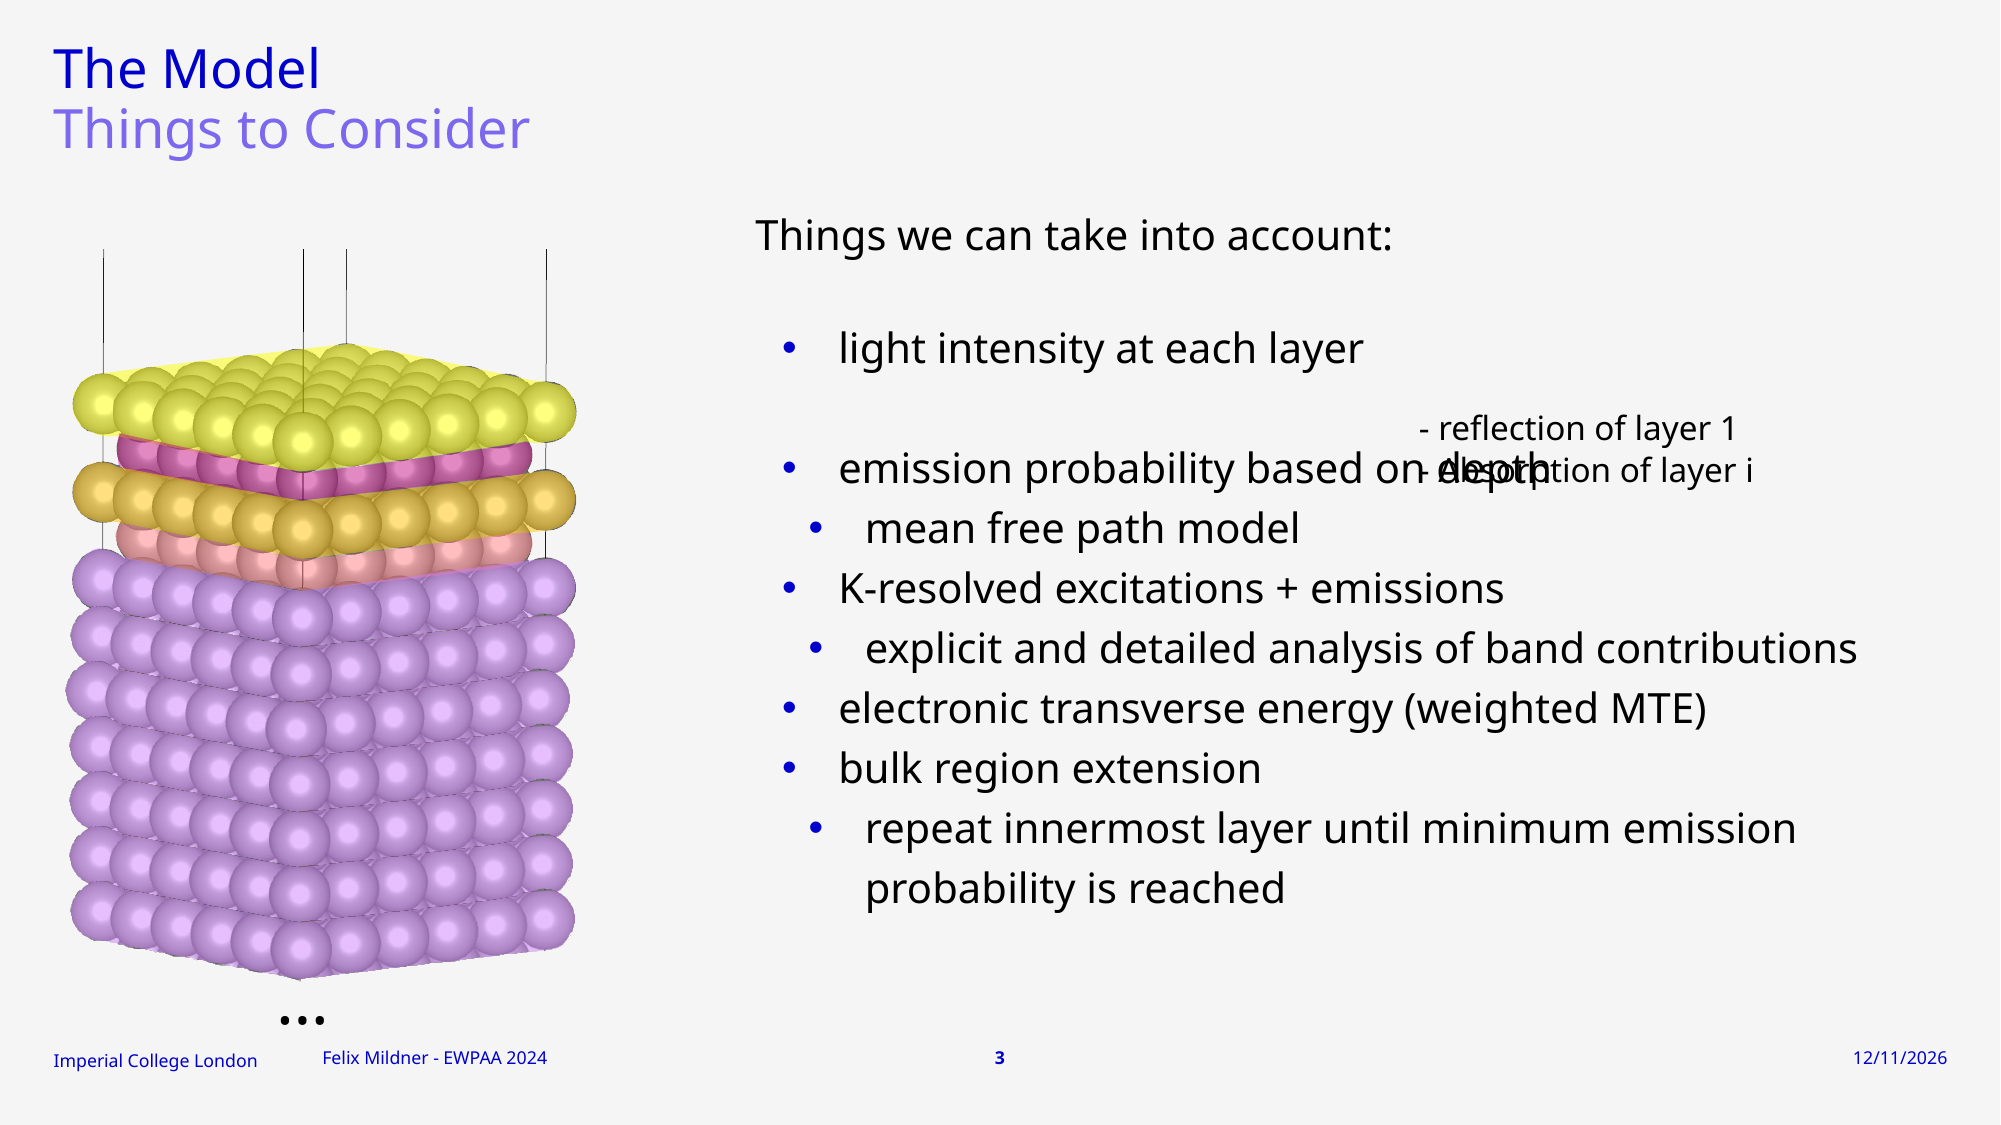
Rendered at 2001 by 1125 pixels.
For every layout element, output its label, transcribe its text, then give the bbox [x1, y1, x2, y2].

footer Felix Mildner - EWPAA 2024 [322, 1048, 884, 1072]
title The Model [53, 41, 1947, 101]
slide_number 3 [973, 1048, 1027, 1072]
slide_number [1745, 1048, 1948, 1072]
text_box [47, 593, 631, 1040]
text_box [53, 249, 589, 593]
subtitle Things to Consider [53, 101, 1947, 163]
